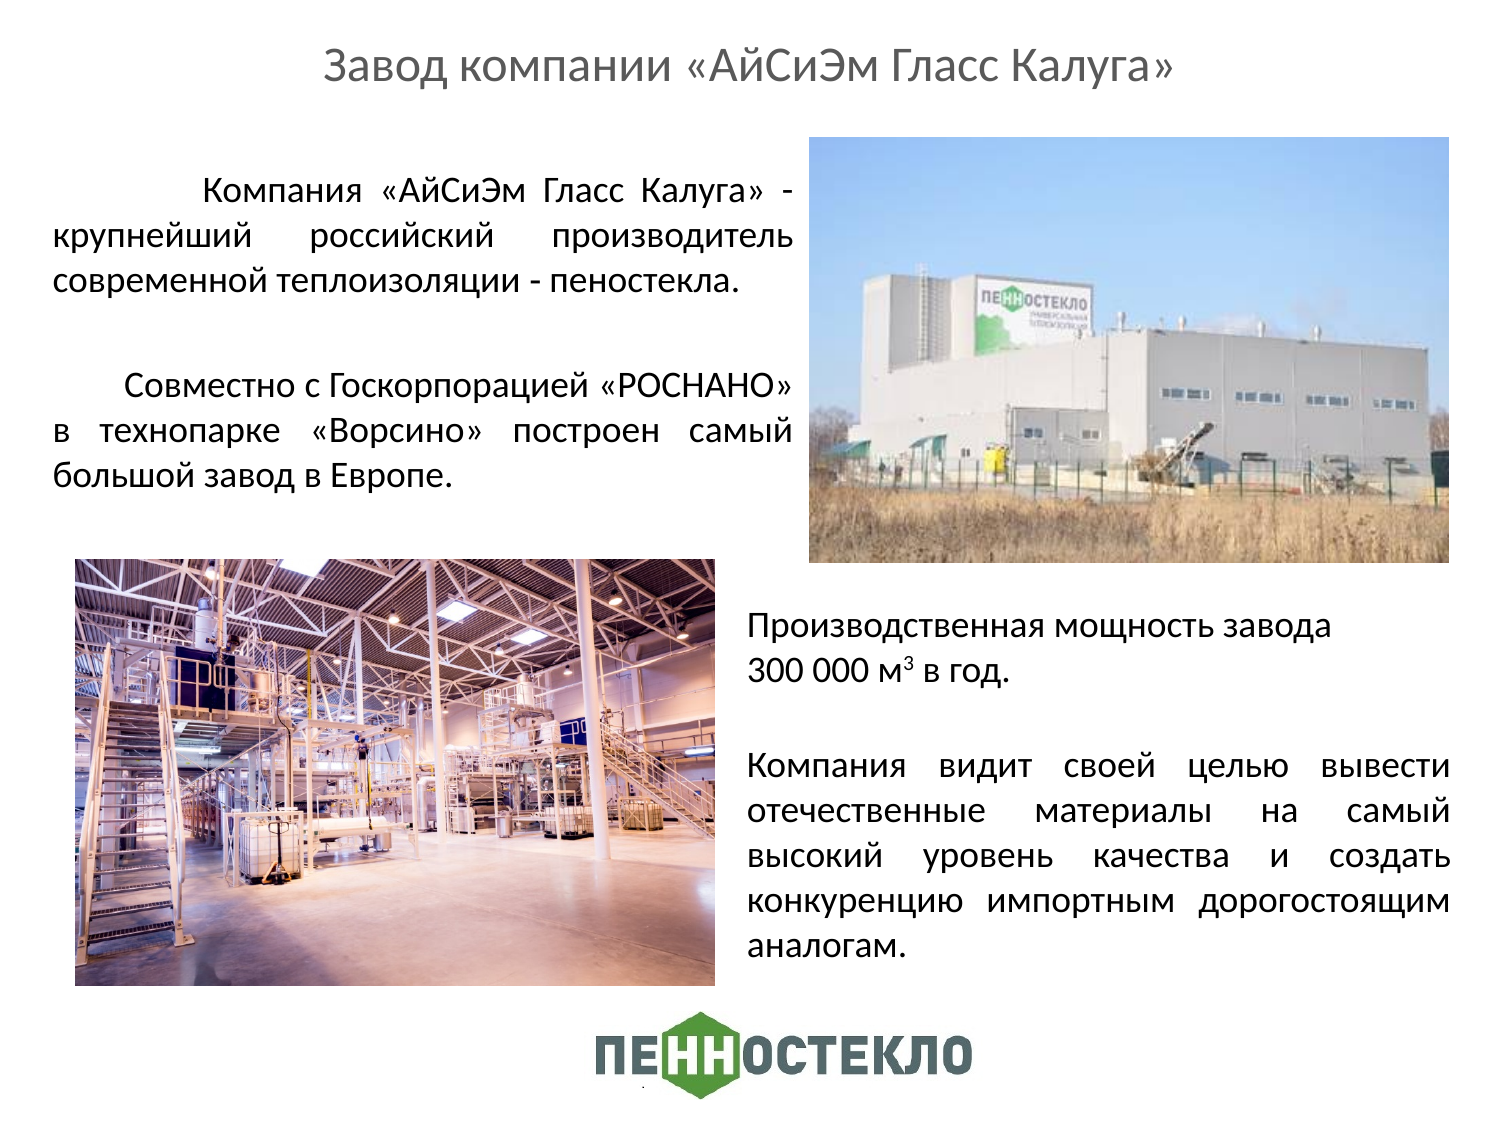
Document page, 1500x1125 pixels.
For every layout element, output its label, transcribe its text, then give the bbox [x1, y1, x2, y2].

picture [74, 558, 715, 986]
text_box Производственная мощность завода 300 000 м3 в год. Компания видит своей целью вывести отечественные материалы на самый высокий уровень качества и создать конкуренцию импортным дорогостоящим аналогам. [732, 592, 1467, 972]
subtitle Компания «АйСиЭм Гласс Калуга» - крупнейший российский производитель современной теплоизоляции ‑ пеностекла. Совместно с Госкорпорацией «РОСНАНО» в технопарке «Ворсино» построен самый большой завод в Европе. [37, 157, 803, 521]
text_box Завод компании «АйСиЭм Гласс Калуга» [74, 45, 1425, 138]
picture [584, 1011, 983, 1100]
picture [808, 136, 1449, 563]
